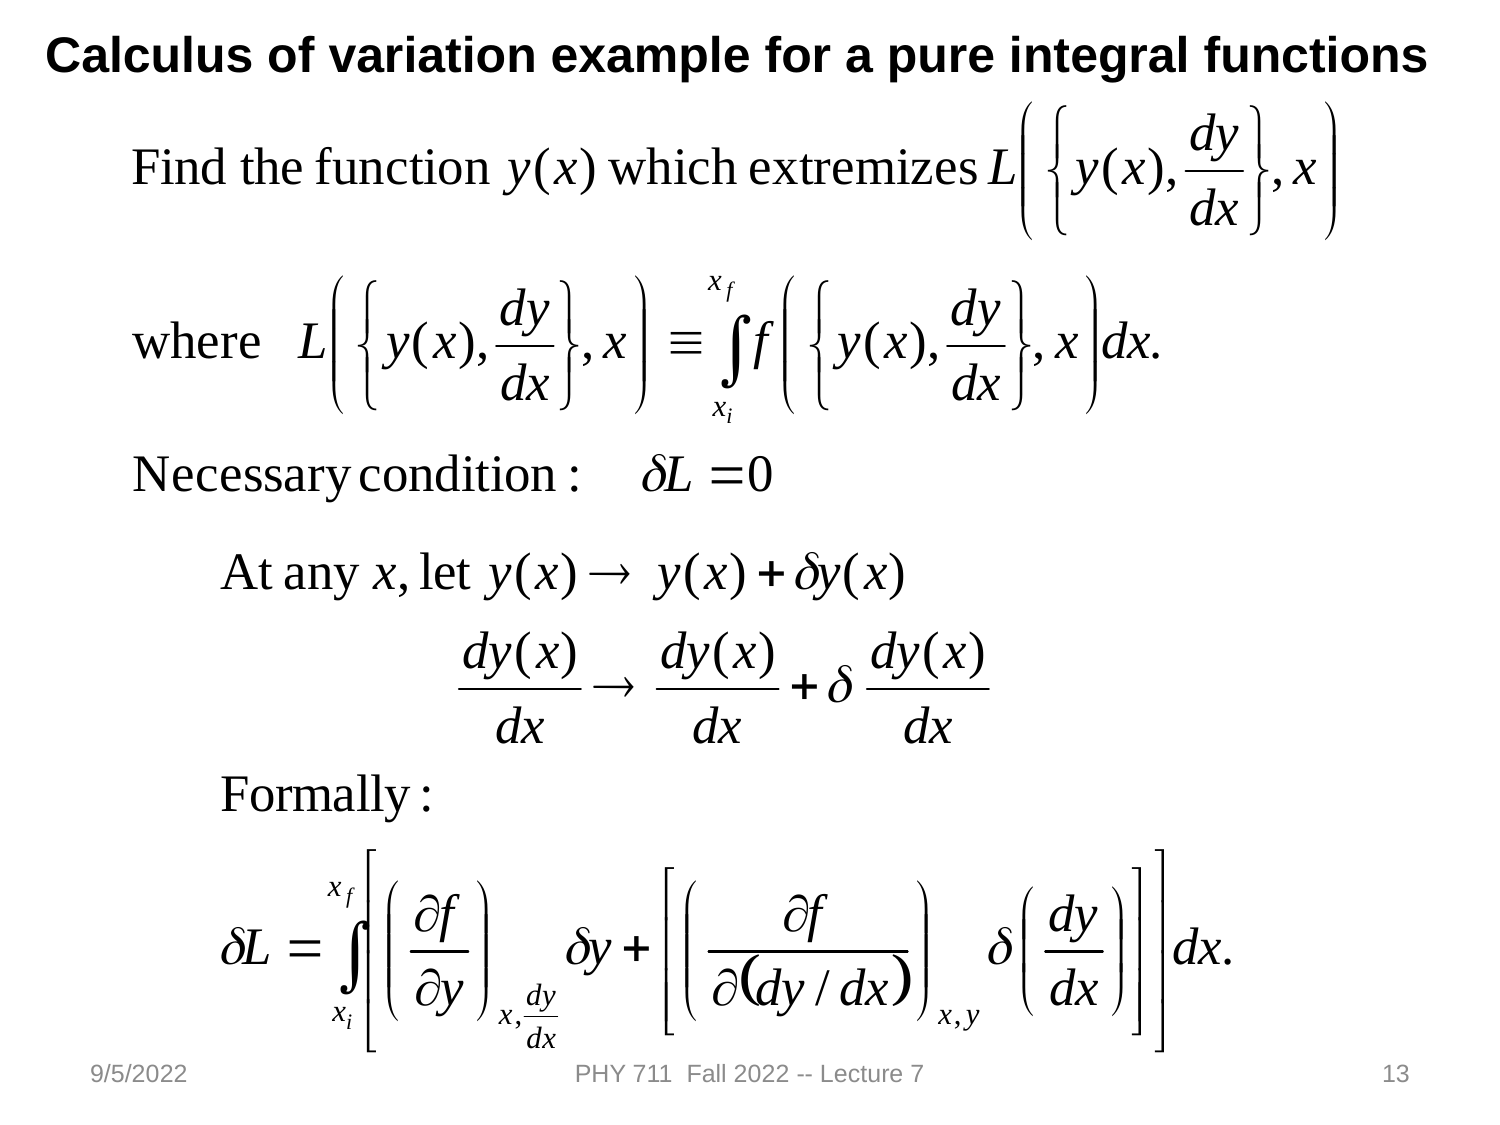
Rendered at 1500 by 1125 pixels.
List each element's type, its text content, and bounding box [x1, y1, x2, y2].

slide_number 13 [1074, 1042, 1425, 1103]
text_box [122, 90, 1353, 514]
text_box Calculus of variation example for a pure integral functions [24, 15, 1450, 90]
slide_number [75, 1042, 425, 1103]
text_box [212, 542, 1243, 1063]
footer PHY 711 Fall 2022 -- Lecture 7 [512, 1071, 988, 1103]
